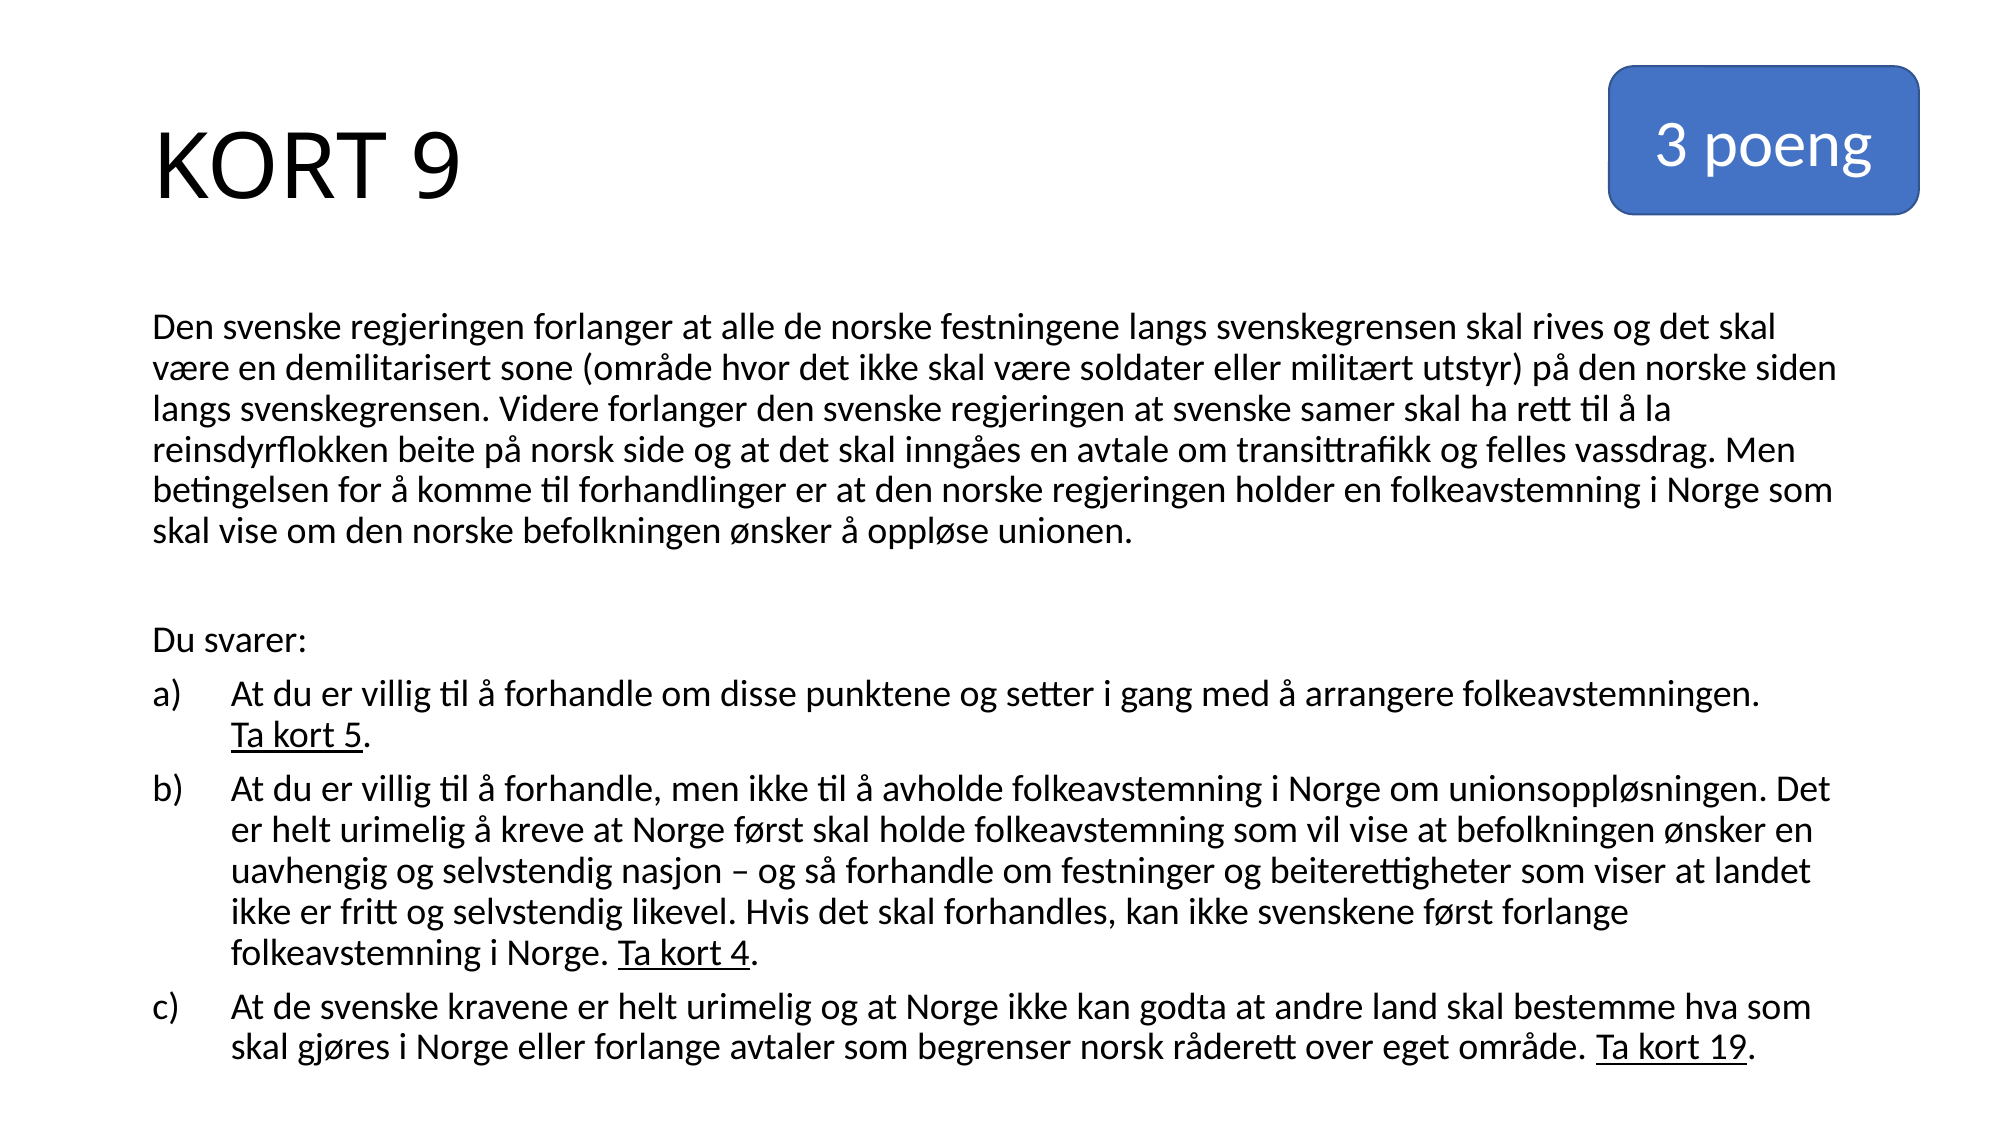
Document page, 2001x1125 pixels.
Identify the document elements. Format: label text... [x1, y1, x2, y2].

text_box 3 poeng [1607, 65, 1920, 216]
title KORT 9 [137, 59, 1504, 278]
list Den svenske regjeringen forlanger at alle de norske festningene langs svenskegrensen skal rives og det skal være en demilitarisert sone (område hvor det ikke skal være soldater eller militært utstyr) på den norske siden langs svenskegrensen. Videre forlanger den svenske regjeringen at svenske samer skal ha rett til å la reinsdyrflokken beite på norsk side og at det skal inngåes en avtale om transittrafikk og felles vassdrag. Men betingelsen for å komme til forhandlinger er at den norske regjeringen holder en folkeavstemning i Norge som skal vise om den norske befolkningen ønsker å oppløse unionen. Du svarer: At du er villig til å forhandle om disse punktene og setter i gang med å arrangere folkeavstemningen. Ta kort 5. At du er villig til å forhandle, men ikke til å avholde folkeavstemning i Norge om unionsoppløsningen. Det er helt urimelig å kreve at Norge først skal holde folkeavstemning som vil vise at befolkningen ønsker en uavhengig og selvstendig nasjon – og så forhandle om festninger og beiterettigheter som viser at landet ikke er fritt og selvstendig likevel. Hvis det skal forhandles, kan ikke svenskene først forlange folkeavstemning i Norge. Ta kort 4. At de svenske kravene er helt urimelig og at Norge ikke kan godta at andre land skal bestemme hva som skal gjøres i Norge eller forlange avtaler som begrenser norsk råderett over eget område. Ta kort 19. [137, 299, 1863, 1095]
